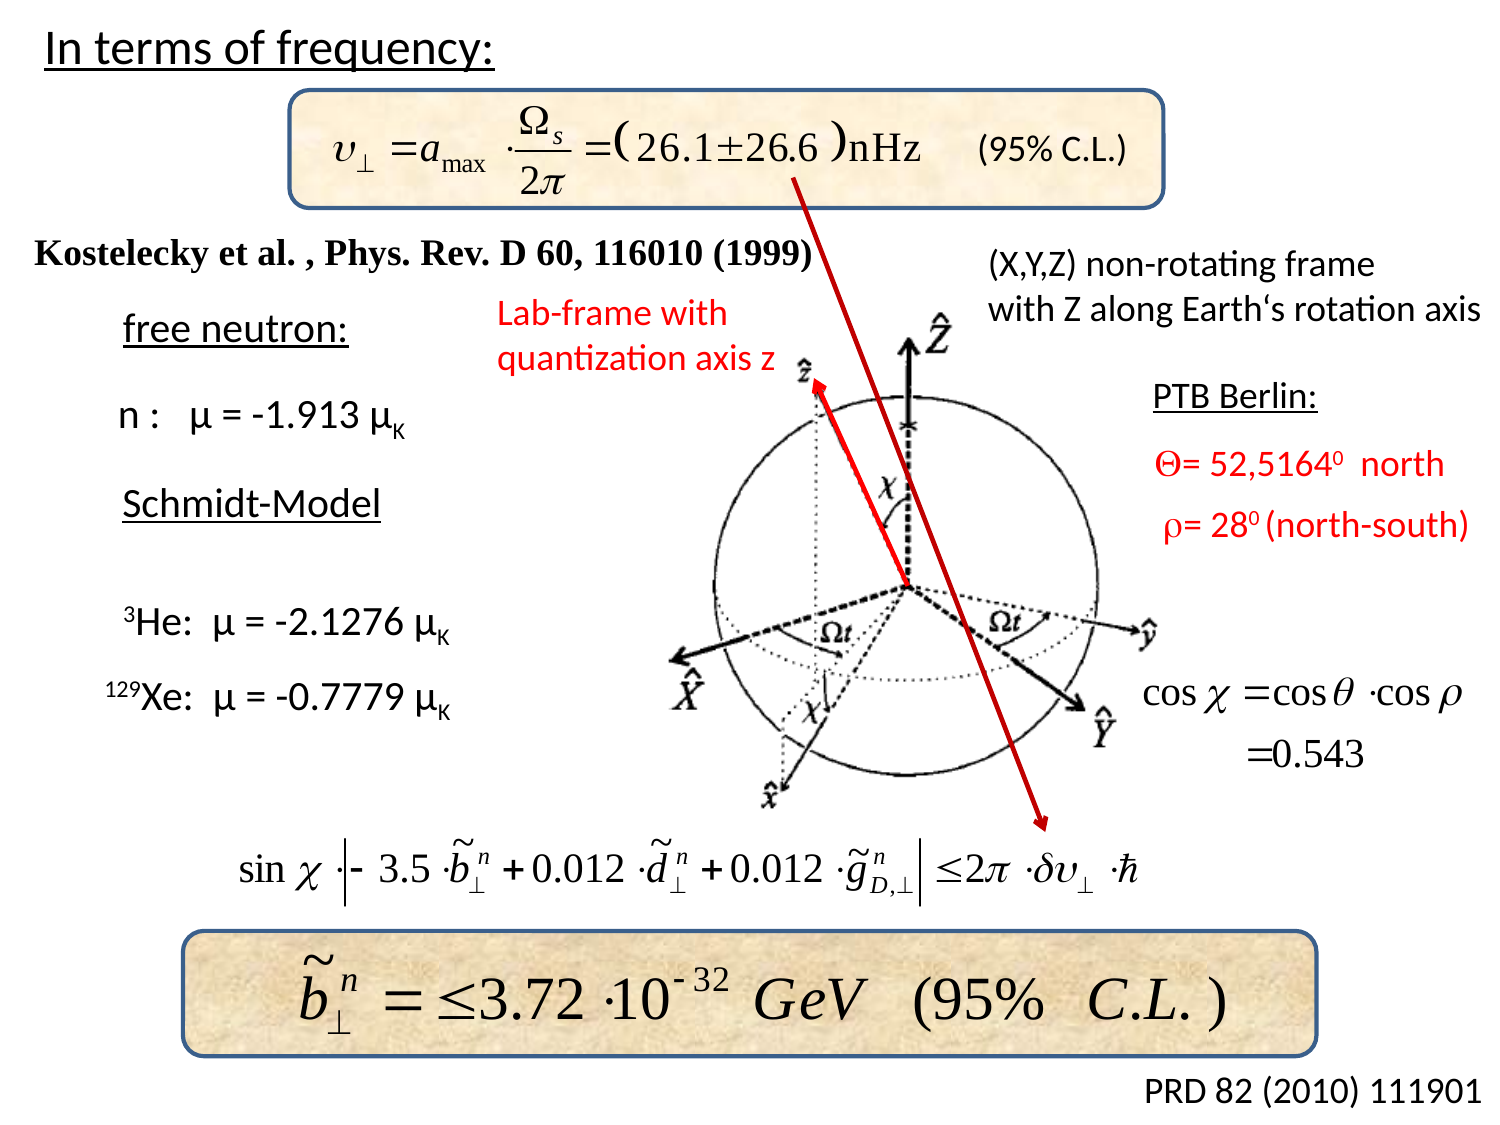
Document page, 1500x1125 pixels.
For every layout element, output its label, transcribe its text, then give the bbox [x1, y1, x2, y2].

text_box Schmidt-Model [107, 468, 397, 534]
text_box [792, 177, 1046, 833]
text_box (X,Y,Z) non-rotating frame with Z along Earth‘s rotation axis [1050, 231, 1497, 337]
text_box [180, 928, 1319, 1059]
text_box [674, 544, 787, 581]
text_box Kostelecky et al. , Phys. Rev. D 60, 116010 (1999) [19, 220, 787, 281]
picture [608, 272, 792, 830]
text_box n : µ = -1.913 µK [103, 379, 421, 452]
text_box Lab-frame with quantization axis z [482, 280, 603, 386]
text_box PTB Berlin: [1236, 363, 1333, 423]
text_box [233, 830, 1210, 915]
picture [1046, 272, 1231, 833]
text_box free neutron: [108, 292, 364, 358]
text_box [287, 87, 1166, 211]
text_box = 280 (north-south) [1236, 492, 1485, 552]
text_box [290, 947, 1240, 1046]
text_box 129Xe: µ = -0.7779 µK [89, 660, 466, 733]
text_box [327, 92, 928, 204]
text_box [756, 434, 787, 530]
text_box (95% C.L.) [962, 116, 1211, 177]
text_box = 52,51640 north [1236, 431, 1461, 492]
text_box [1136, 667, 1472, 786]
text_box 3He: µ = -2.1276 µK [108, 585, 465, 658]
text_box In terms of frequency: [29, 7, 999, 82]
text_box PRD 82 (2010) 111901 [1129, 1058, 1498, 1119]
